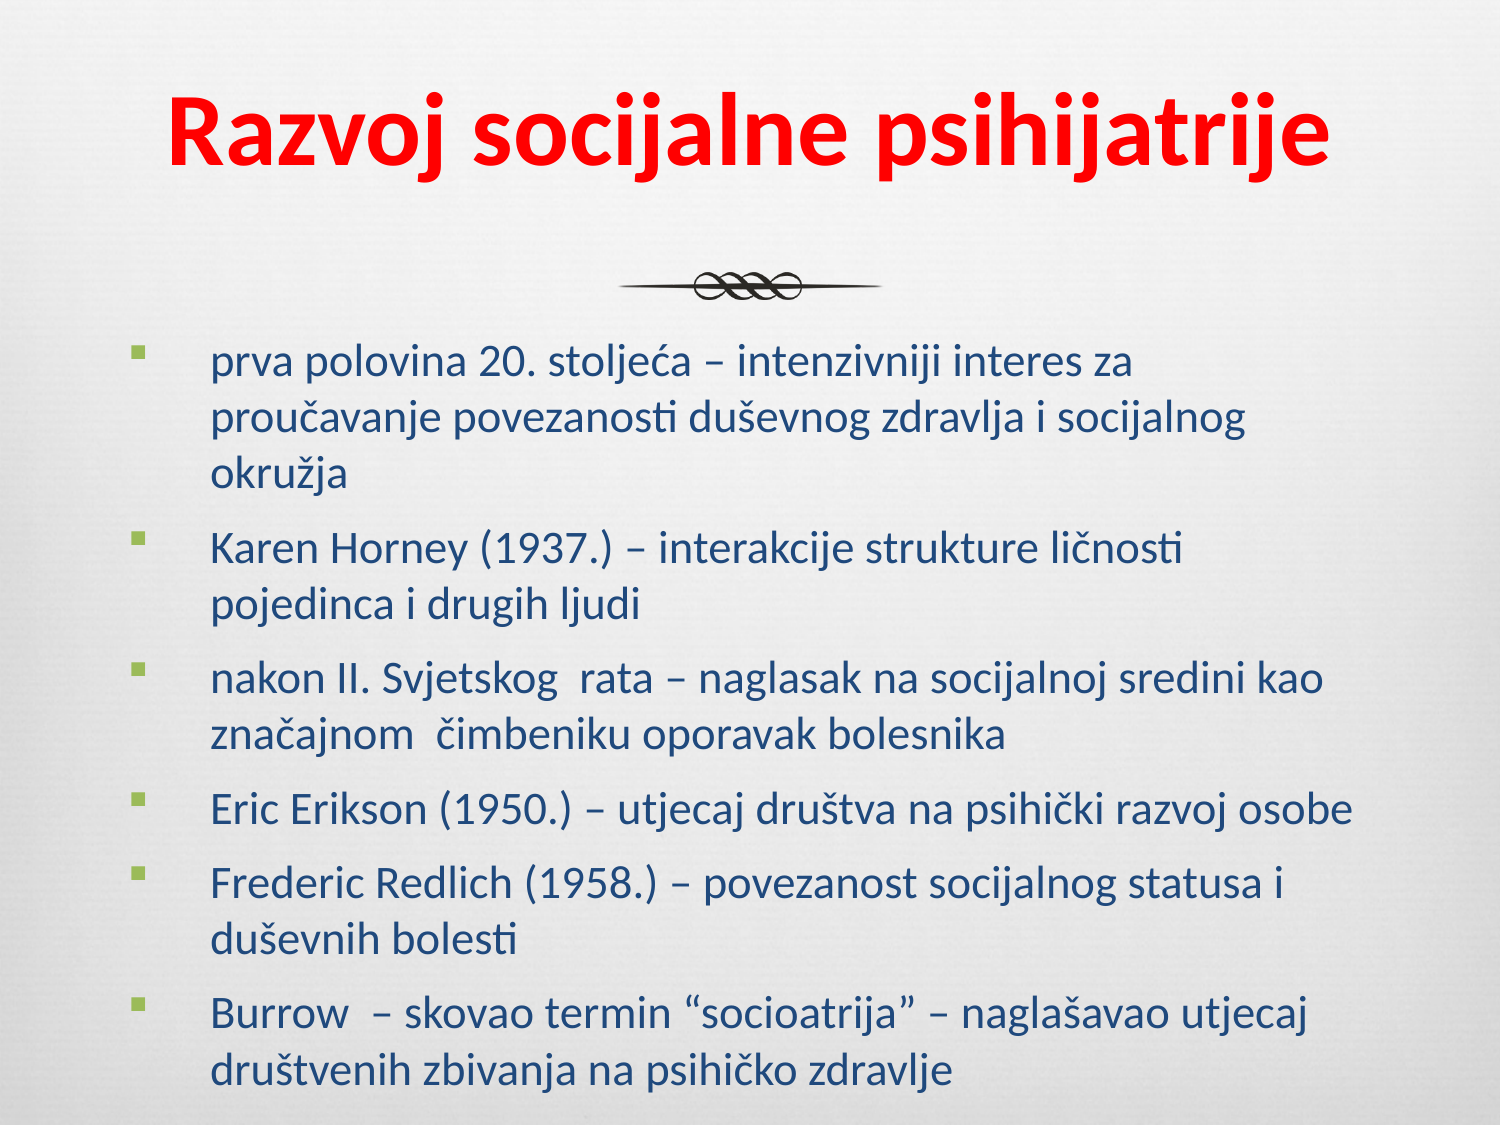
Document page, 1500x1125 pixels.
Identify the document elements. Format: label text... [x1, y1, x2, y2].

list prva polovina 20. stoljeća – intenzivniji interes za proučavanje povezanosti duševnog zdravlja i socijalnog okružja Karen Horney (1937.) – interakcije strukture ličnosti pojedinca i drugih ljudi nakon II. Svjetskog rata – naglasak na socijalnoj sredini kao značajnom čimbeniku oporavak bolesnika Eric Erikson (1950.) – utjecaj društva na psihički razvoj osobe Frederic Redlich (1958.) – povezanost socijalnog statusa i duševnih bolesti Burrow – skovao termin “socioatrija” – naglašavao utjecaj društvenih zbivanja na psihičko zdravlje [112, 322, 1388, 1125]
picture [615, 272, 885, 300]
title Razvoj socijalne psihijatrije [112, 11, 1388, 236]
